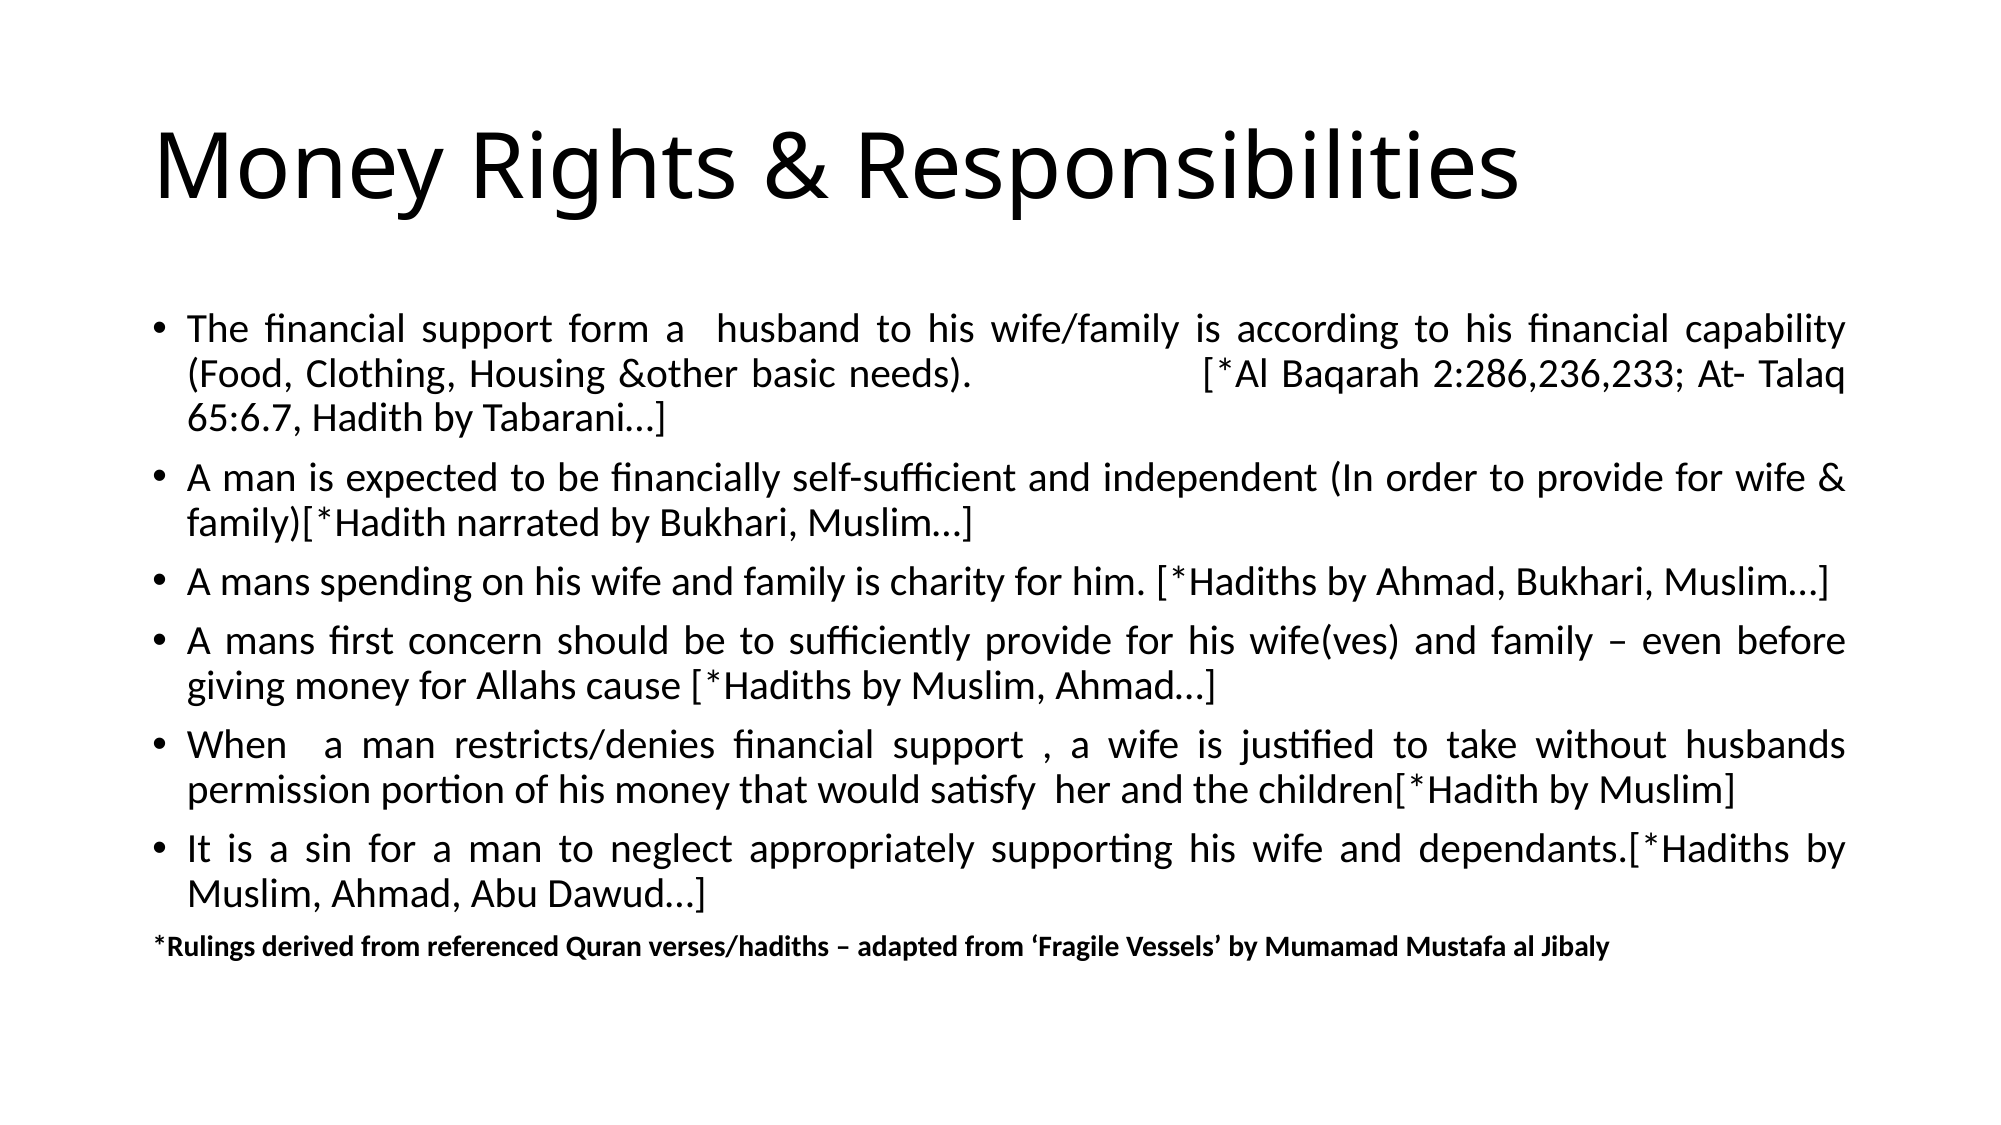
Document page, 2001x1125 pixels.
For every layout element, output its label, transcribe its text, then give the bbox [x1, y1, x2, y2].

title Money Rights & Responsibilities [137, 59, 1863, 278]
list The financial support form a husband to his wife/family is according to his financial capability (Food, Clothing, Housing &other basic needs). [*Al Baqarah 2:286,236,233; At- Talaq 65:6.7, Hadith by Tabarani…] A man is expected to be financially self-sufficient and independent (In order to provide for wife & family)[*Hadith narrated by Bukhari, Muslim…] A mans spending on his wife and family is charity for him. [*Hadiths by Ahmad, Bukhari, Muslim…] A mans first concern should be to sufficiently provide for his wife(ves) and family – even before giving money for Allahs cause [*Hadiths by Muslim, Ahmad…] When a man restricts/denies financial support , a wife is justified to take without husbands permission portion of his money that would satisfy her and the children[*Hadith by Muslim] It is a sin for a man to neglect appropriately supporting his wife and dependants.[*Hadiths by Muslim, Ahmad, Abu Dawud…] *Rulings derived from referenced Quran verses/hadiths – adapted from ‘Fragile Vessels’ by Mumamad Mustafa al Jibaly [137, 299, 1863, 1014]
